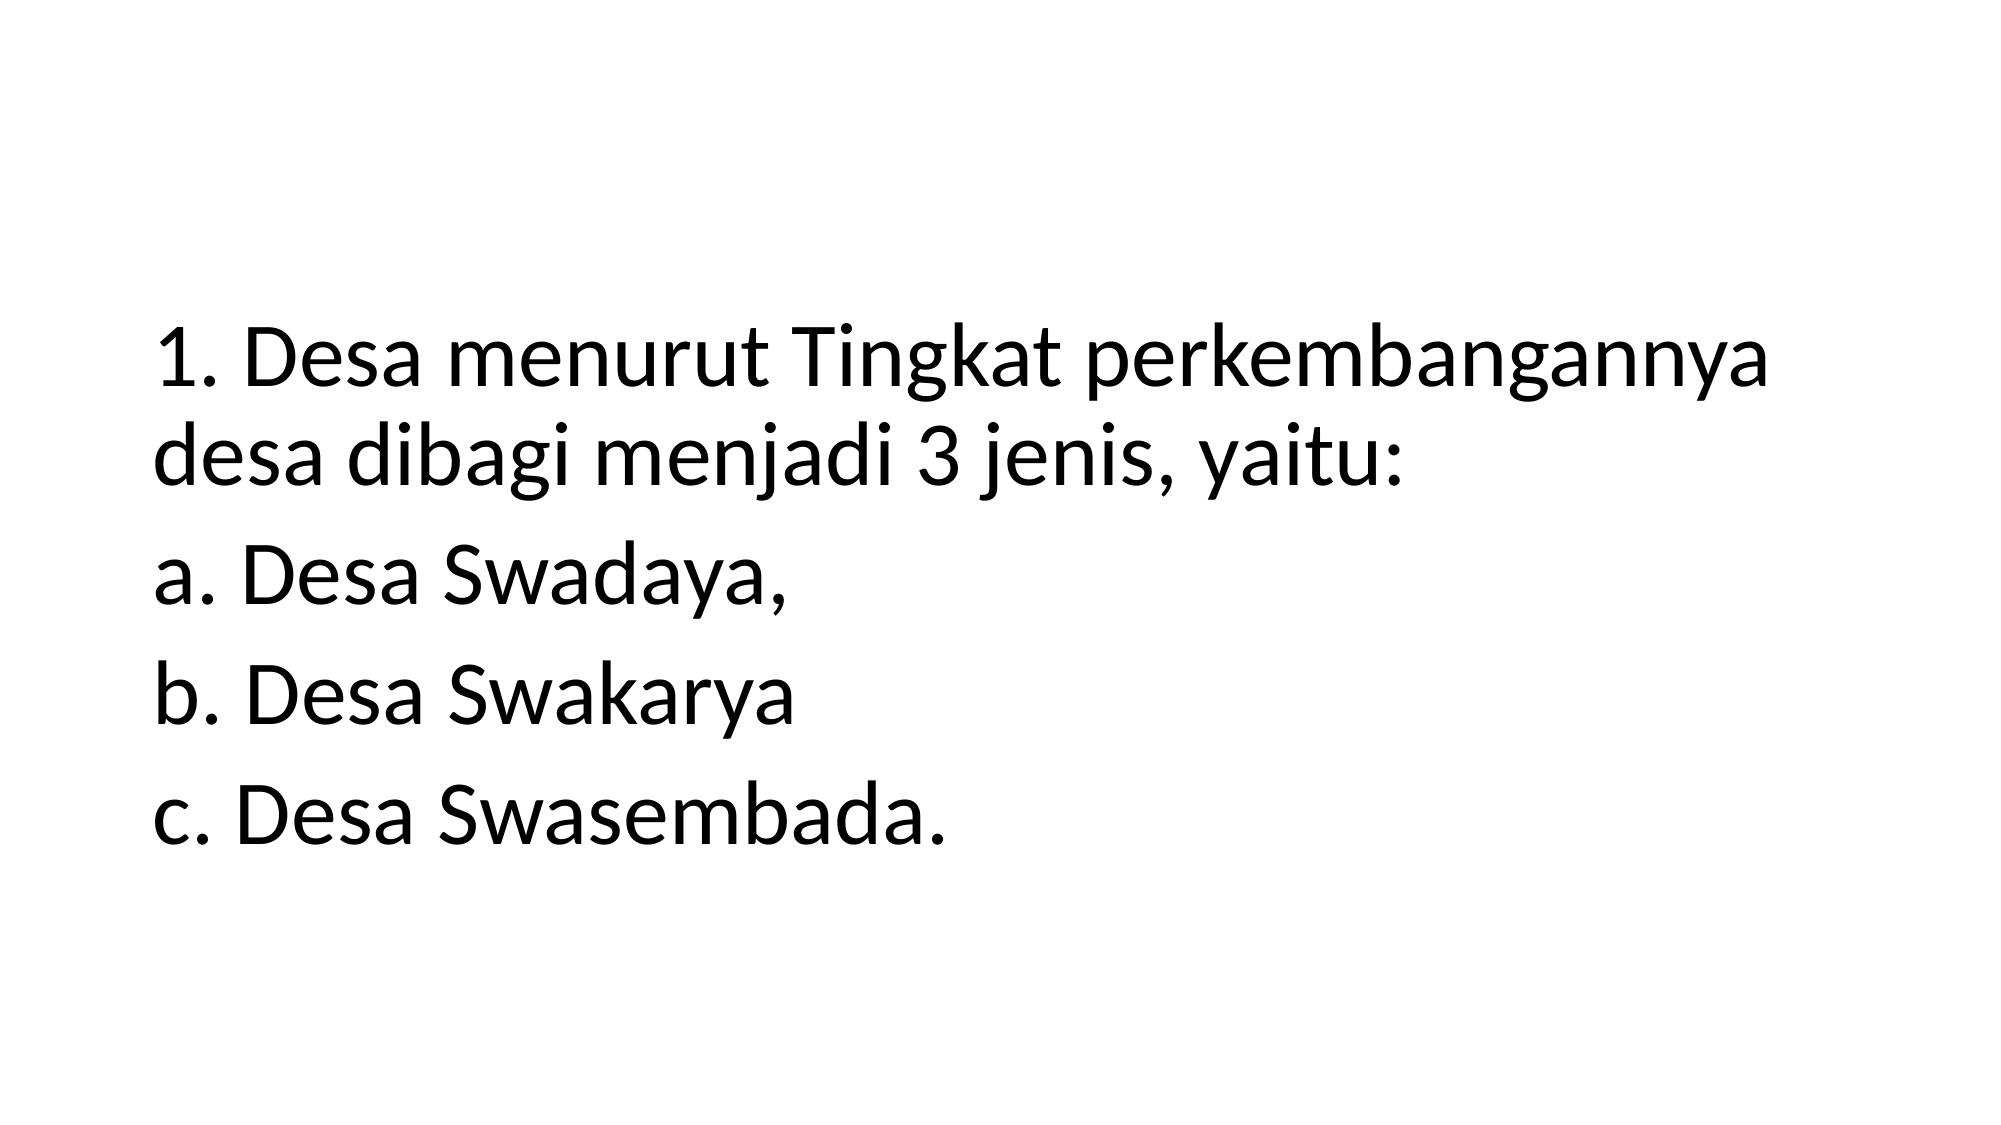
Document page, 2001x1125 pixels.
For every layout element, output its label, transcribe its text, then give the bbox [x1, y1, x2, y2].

list 1. Desa menurut Tingkat perkembangannya desa dibagi menjadi 3 jenis, yaitu: a. Desa Swadaya, b. Desa Swakarya c. Desa Swasembada. [137, 299, 1863, 1014]
